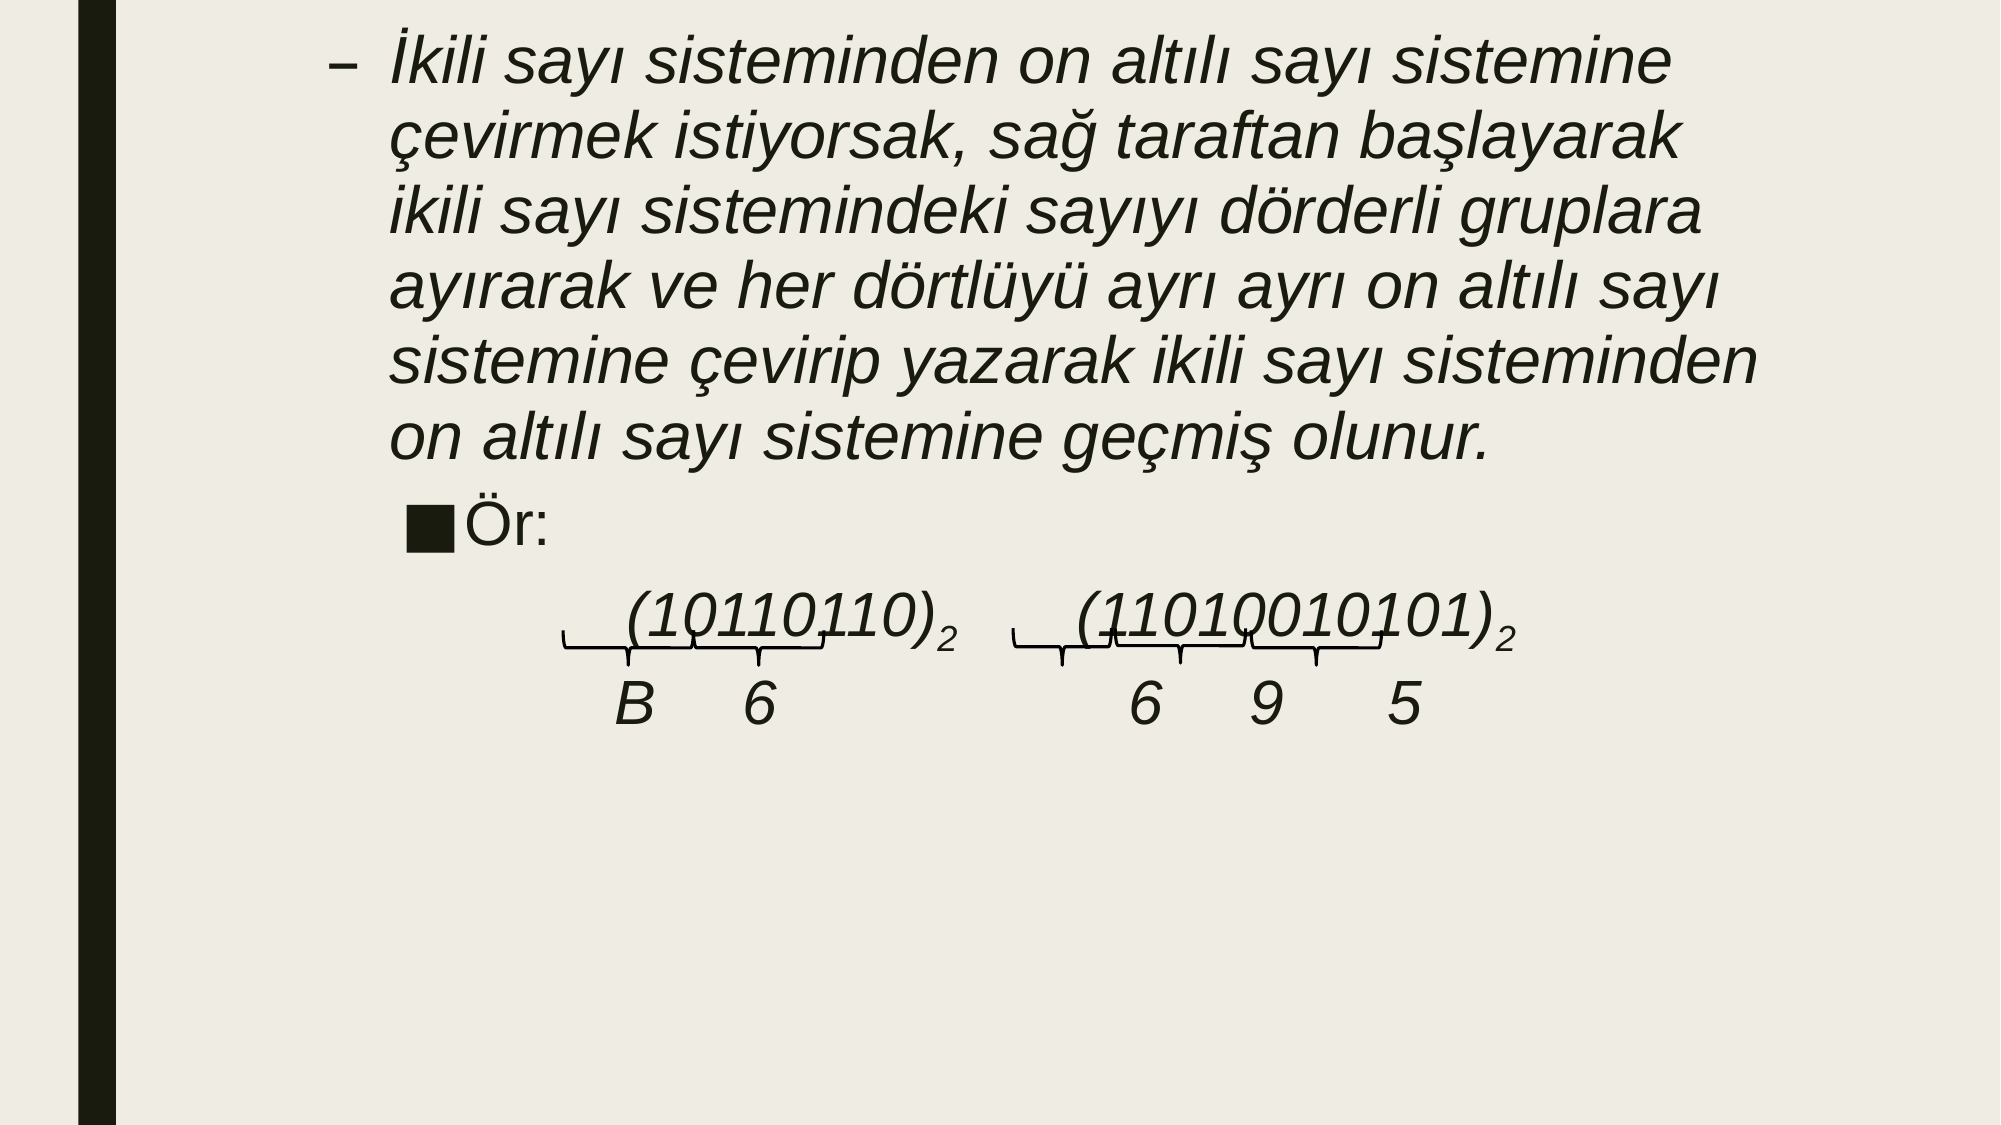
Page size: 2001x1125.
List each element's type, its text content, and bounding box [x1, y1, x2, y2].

text_box [1249, 630, 1384, 667]
text_box [691, 630, 826, 667]
text_box [1113, 628, 1248, 665]
text_box İkili sayı sisteminden on altılı sayı sistemine çevirmek istiyorsak, sağ taraftan başlayarak ikili sayı sistemindeki sayıyı dörderli gruplara ayırarak ve her dörtlüyü ayrı ayrı on altılı sayı sistemine çevirip yazarak ikili sayı sisteminden on altılı sayı sistemine geçmiş olunur. Ör: (10110110)2 (11010010101)2 B 6 6 9 5 [224, 16, 1800, 1109]
text_box [561, 630, 693, 667]
text_box [1011, 628, 1113, 667]
